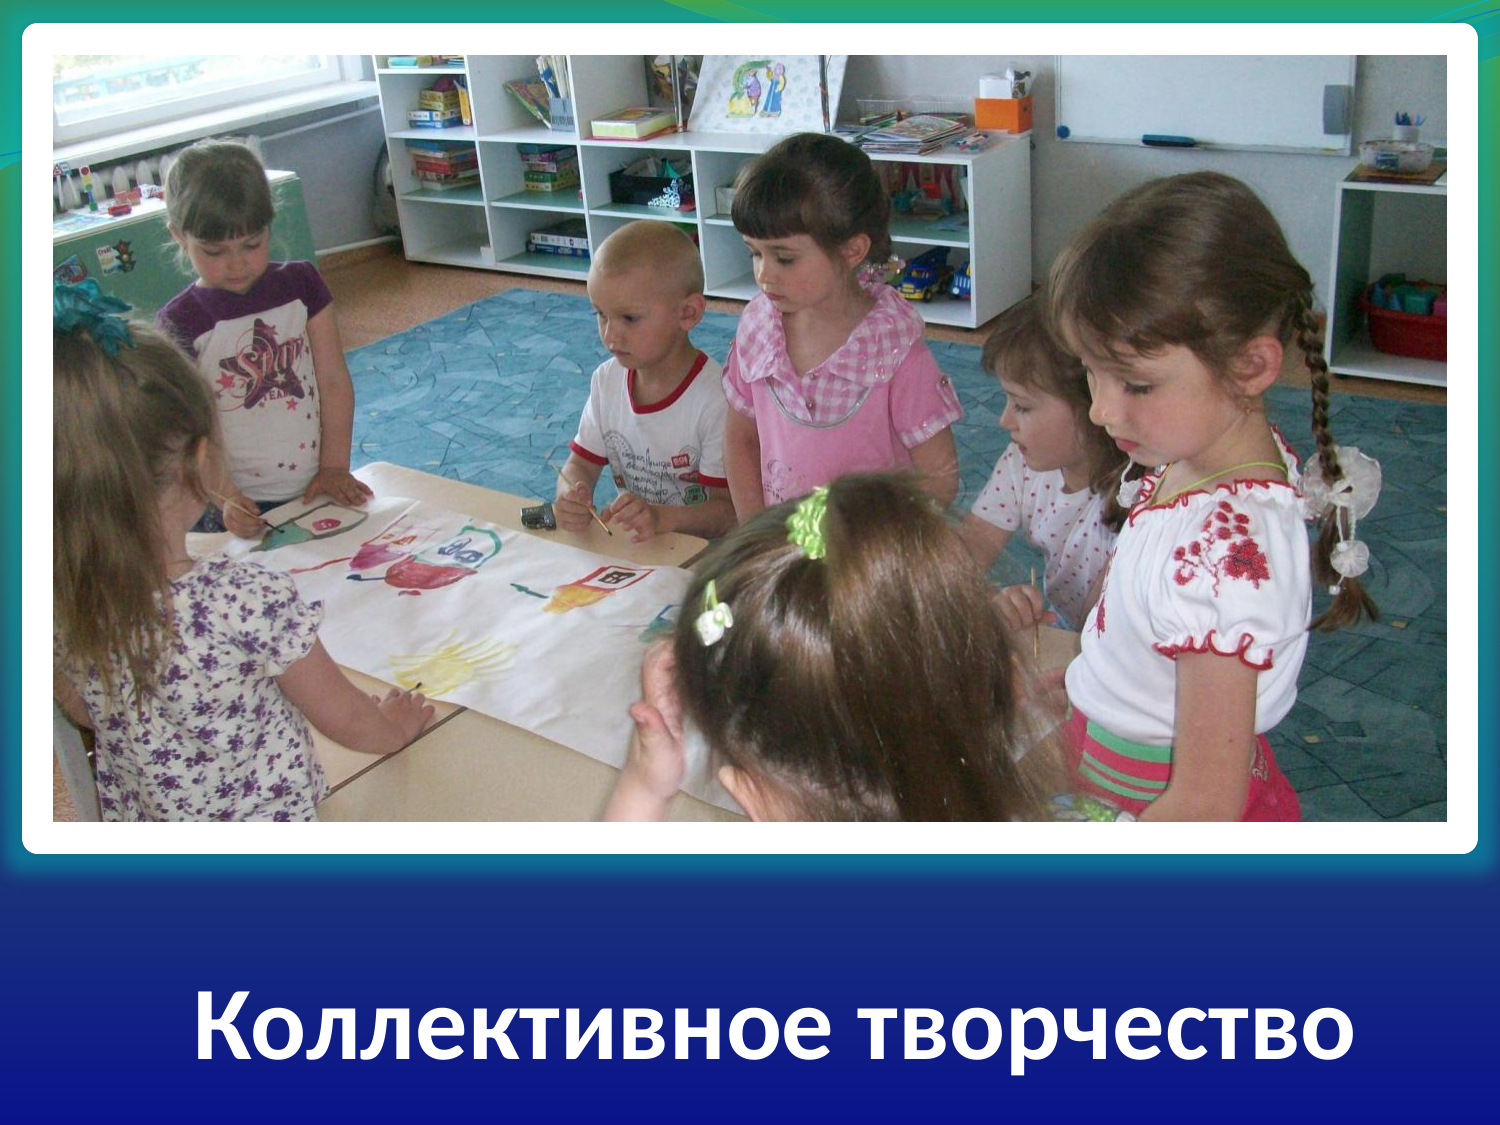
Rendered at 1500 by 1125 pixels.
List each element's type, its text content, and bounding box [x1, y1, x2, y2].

title Коллективное творчество [100, 893, 1451, 1081]
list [52, 54, 1448, 823]
